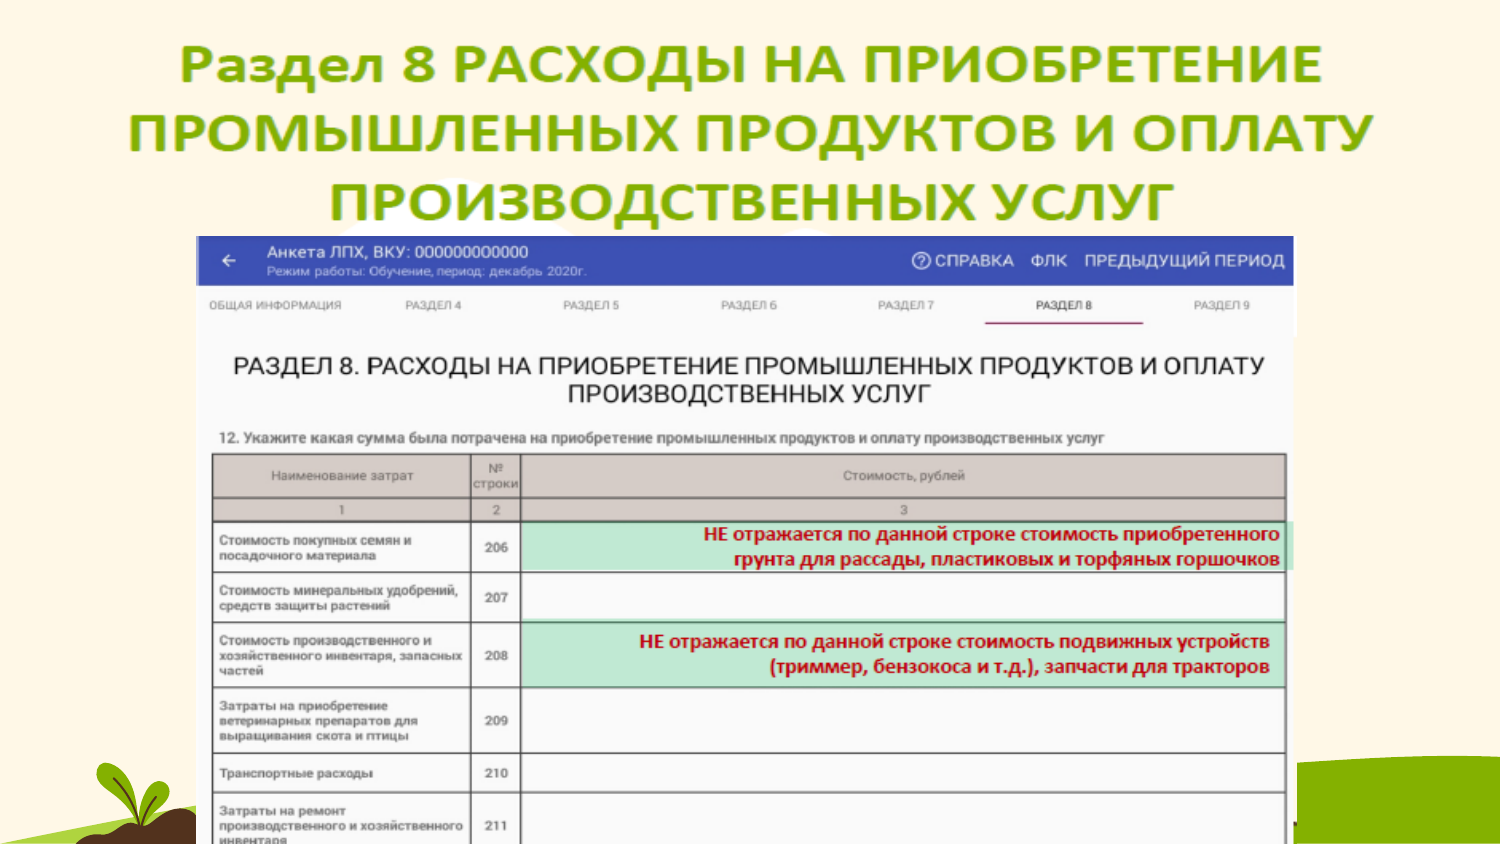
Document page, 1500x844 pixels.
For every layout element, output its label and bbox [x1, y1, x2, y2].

picture [124, 29, 1385, 844]
